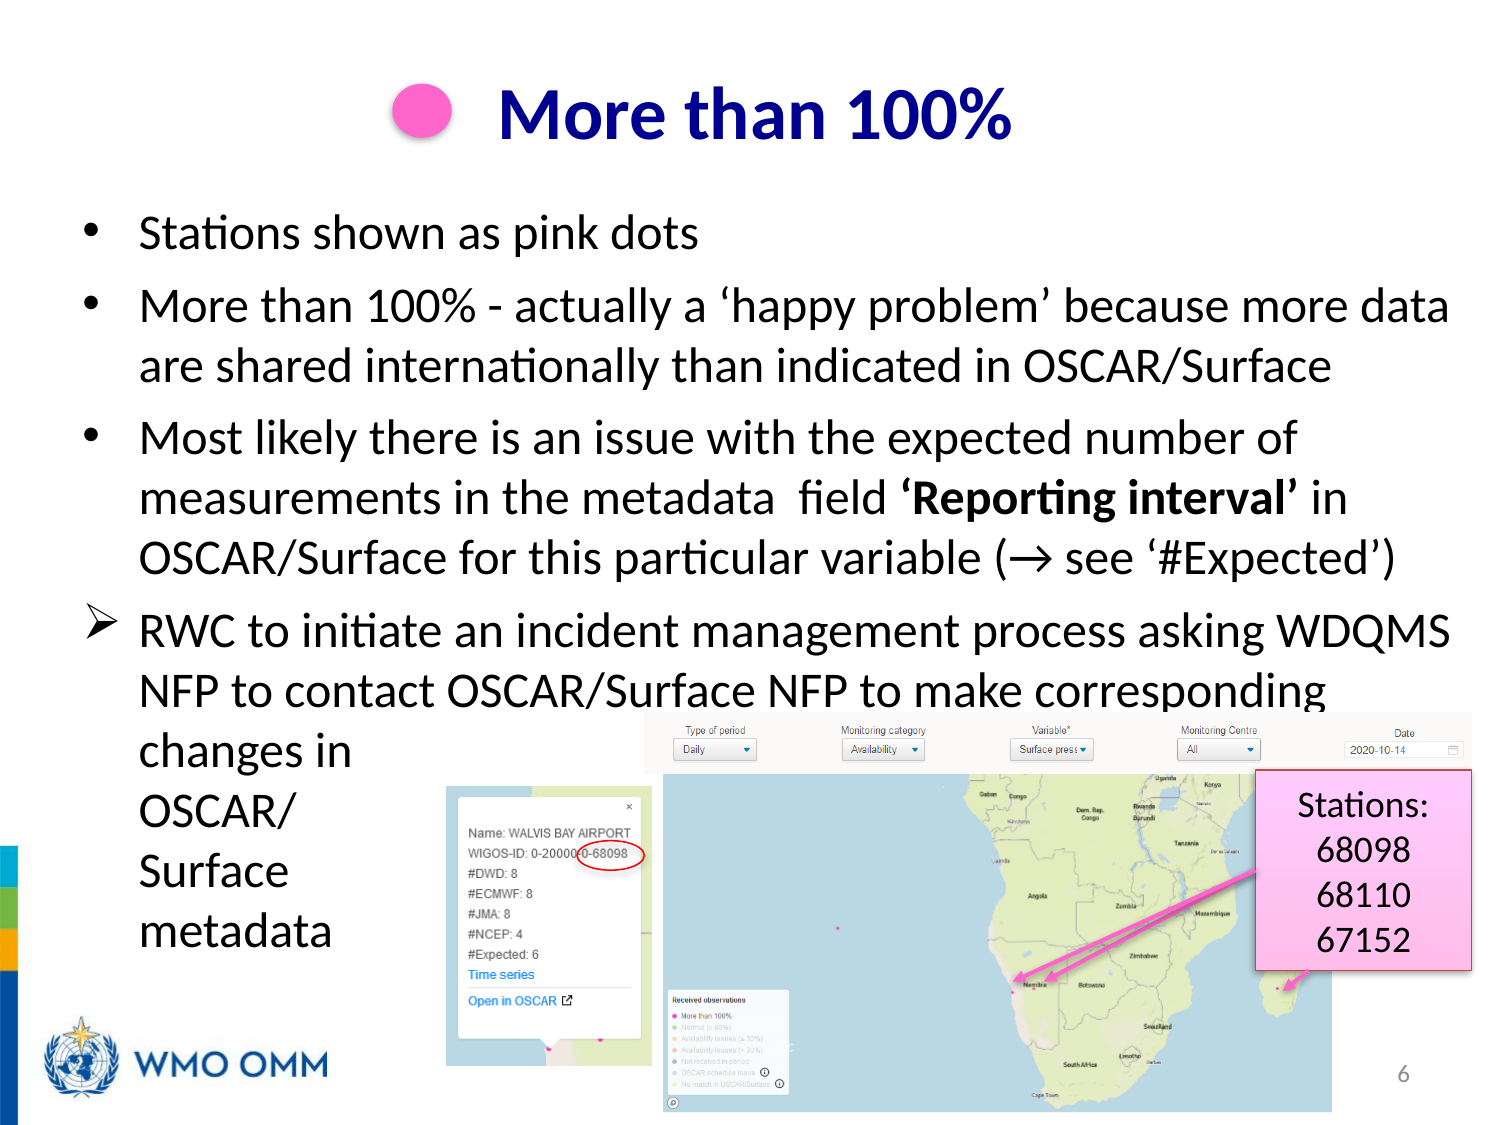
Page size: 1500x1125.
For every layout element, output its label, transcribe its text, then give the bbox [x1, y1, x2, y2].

title More than 100% [61, 45, 1450, 174]
list Stations shown as pink dots More than 100% - actually a ‘happy problem’ because more data are shared internationally than indicated in OSCAR/Surface Most likely there is an issue with the expected number of measurements in the metadata field ‘Reporting interval’ in OSCAR/Surface for this particular variable (→ see ‘#Expected’) RWC to initiate an incident management process asking WDQMS NFP to contact OSCAR/Surface NFP to make corresponding changes in OSCAR/ Surface metadata [66, 192, 1478, 743]
slide_number 6 [1336, 1042, 1425, 1103]
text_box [1282, 970, 1310, 992]
picture [643, 712, 1472, 1118]
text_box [1012, 869, 1256, 982]
text_box Stations: 68098 68110 67152 [1336, 781, 1472, 971]
text_box [391, 82, 453, 139]
picture [0, 845, 327, 1125]
picture [446, 786, 652, 1066]
